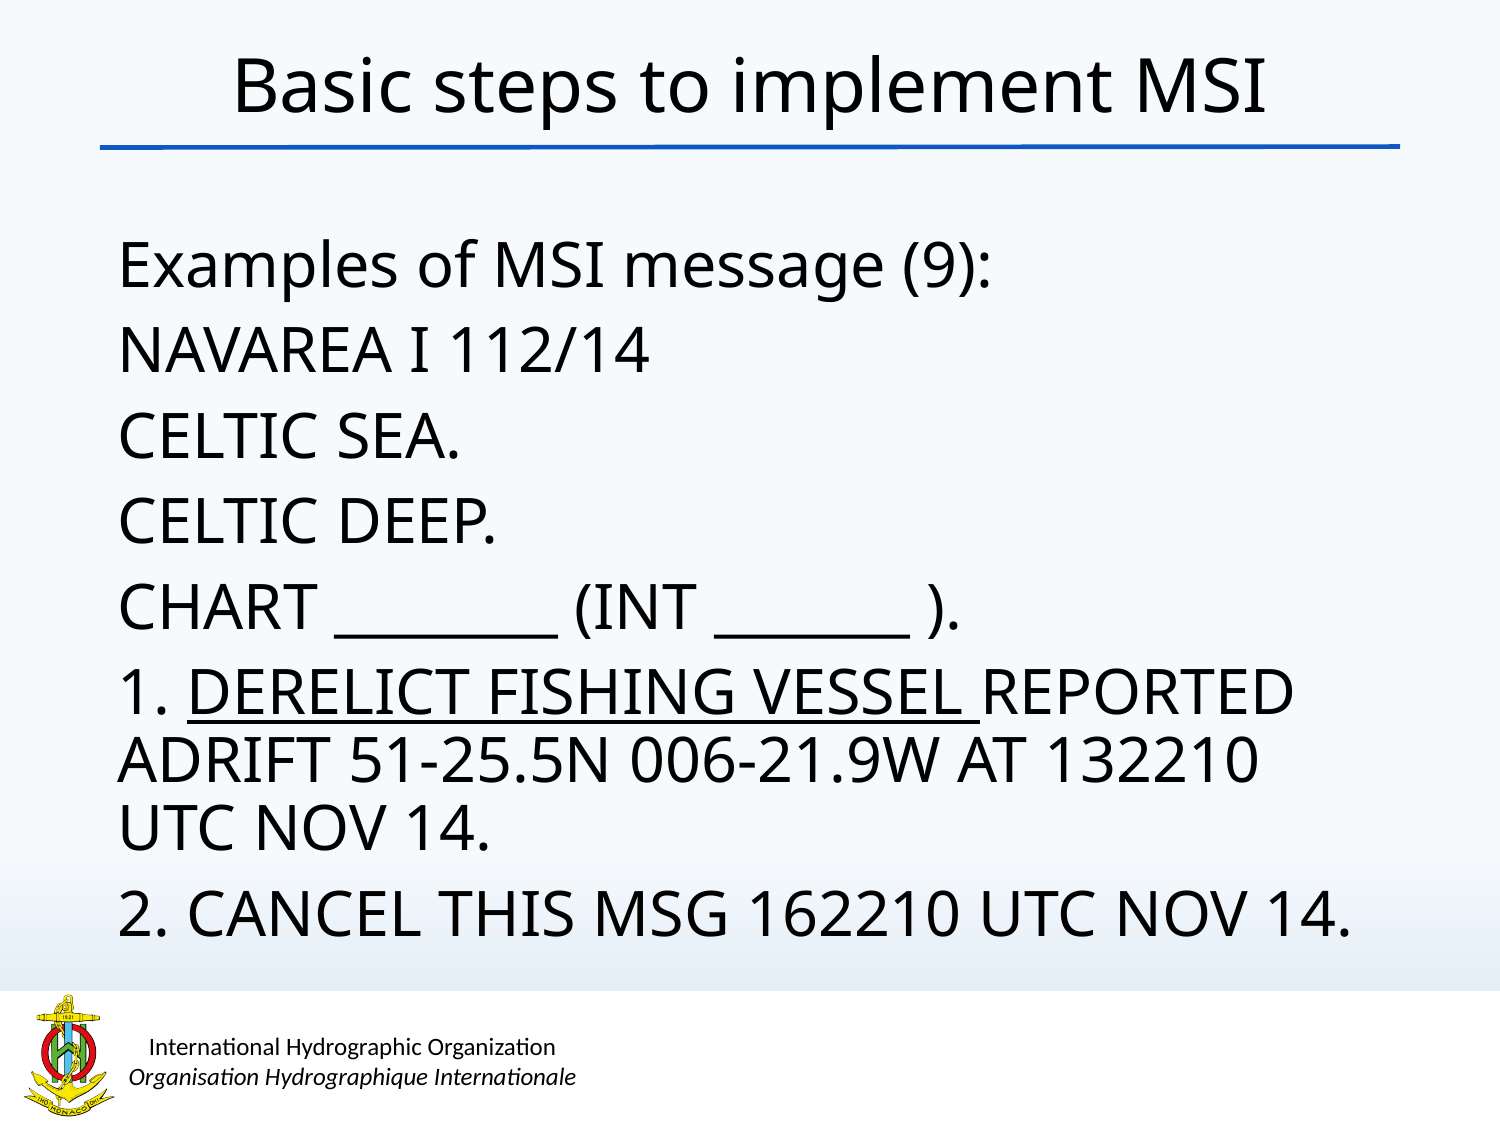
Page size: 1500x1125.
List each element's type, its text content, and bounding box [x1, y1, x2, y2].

picture [16, 990, 119, 1125]
list Examples of MSI message (9): NAVAREA I 112/14 CELTIC SEA. CELTIC DEEP. CHART ________ (INT _______ ). 1. DERELICT FISHING VESSEL REPORTED ADRIFT 51-25.5N 006-21.9W AT 132210 UTC NOV 14. 2. CANCEL THIS MSG 162210 UTC NOV 14. [102, 225, 1404, 973]
text_box Basic steps to implement MSI [102, 31, 1398, 137]
